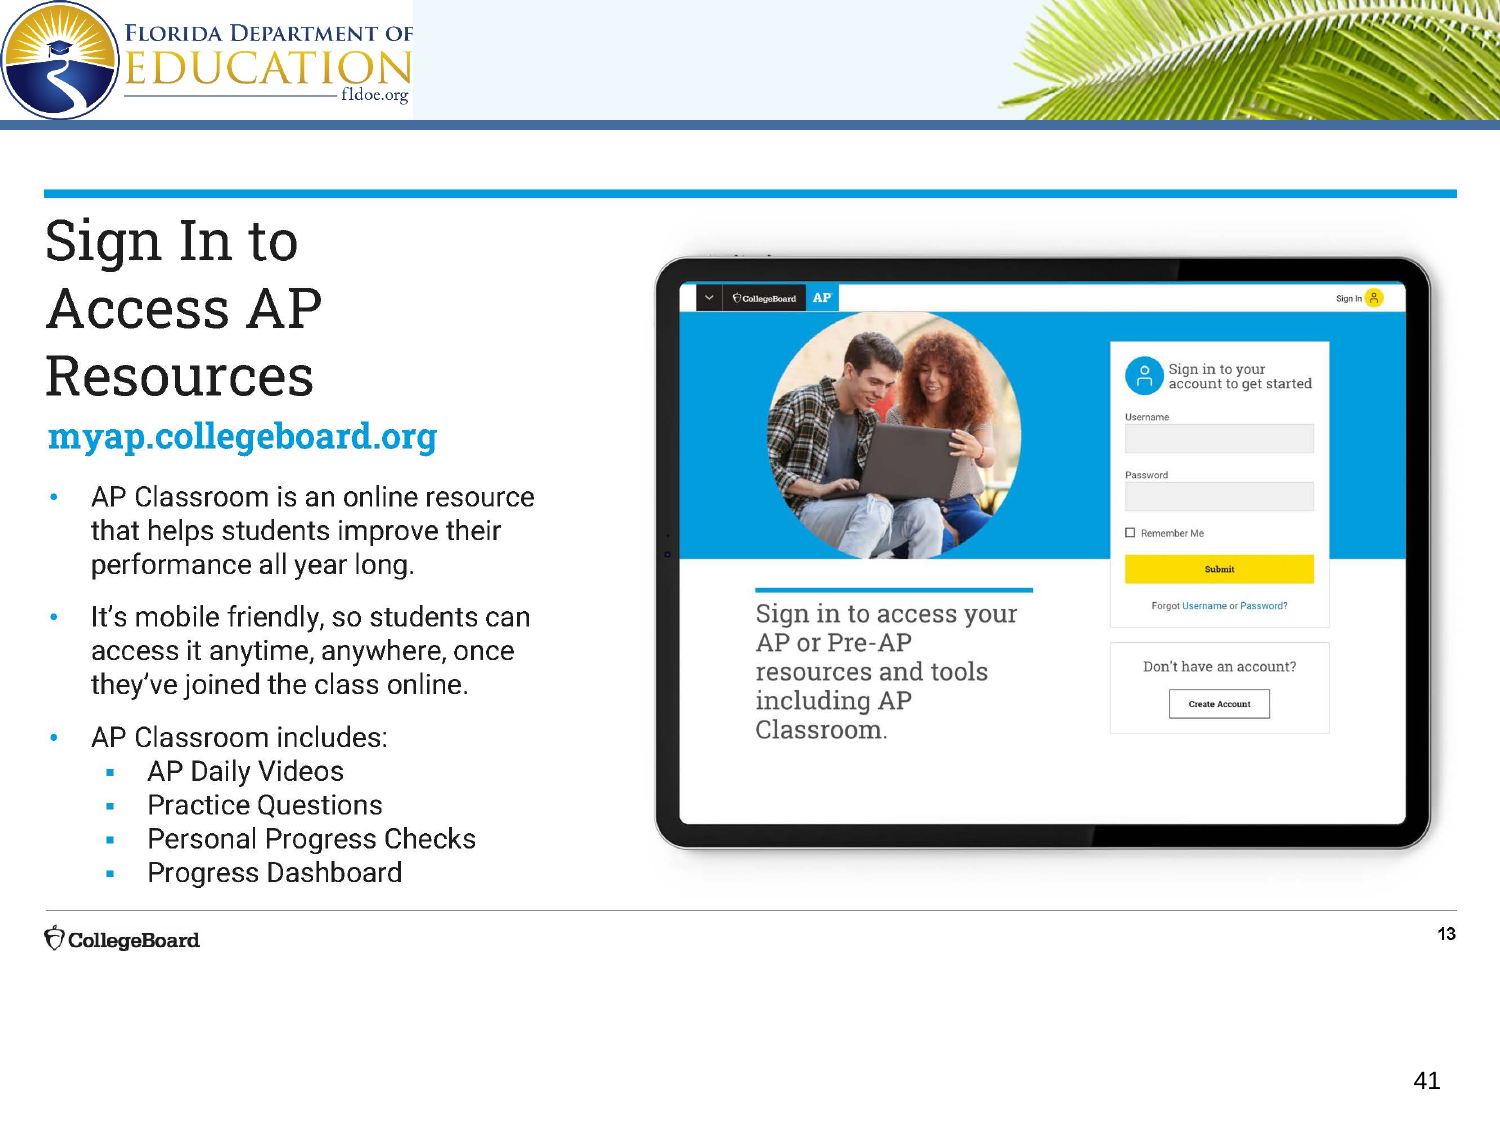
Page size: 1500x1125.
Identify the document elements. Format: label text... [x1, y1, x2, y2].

picture [0, 0, 1500, 120]
picture [0, 140, 1500, 985]
slide_number 41 [1392, 1050, 1462, 1110]
